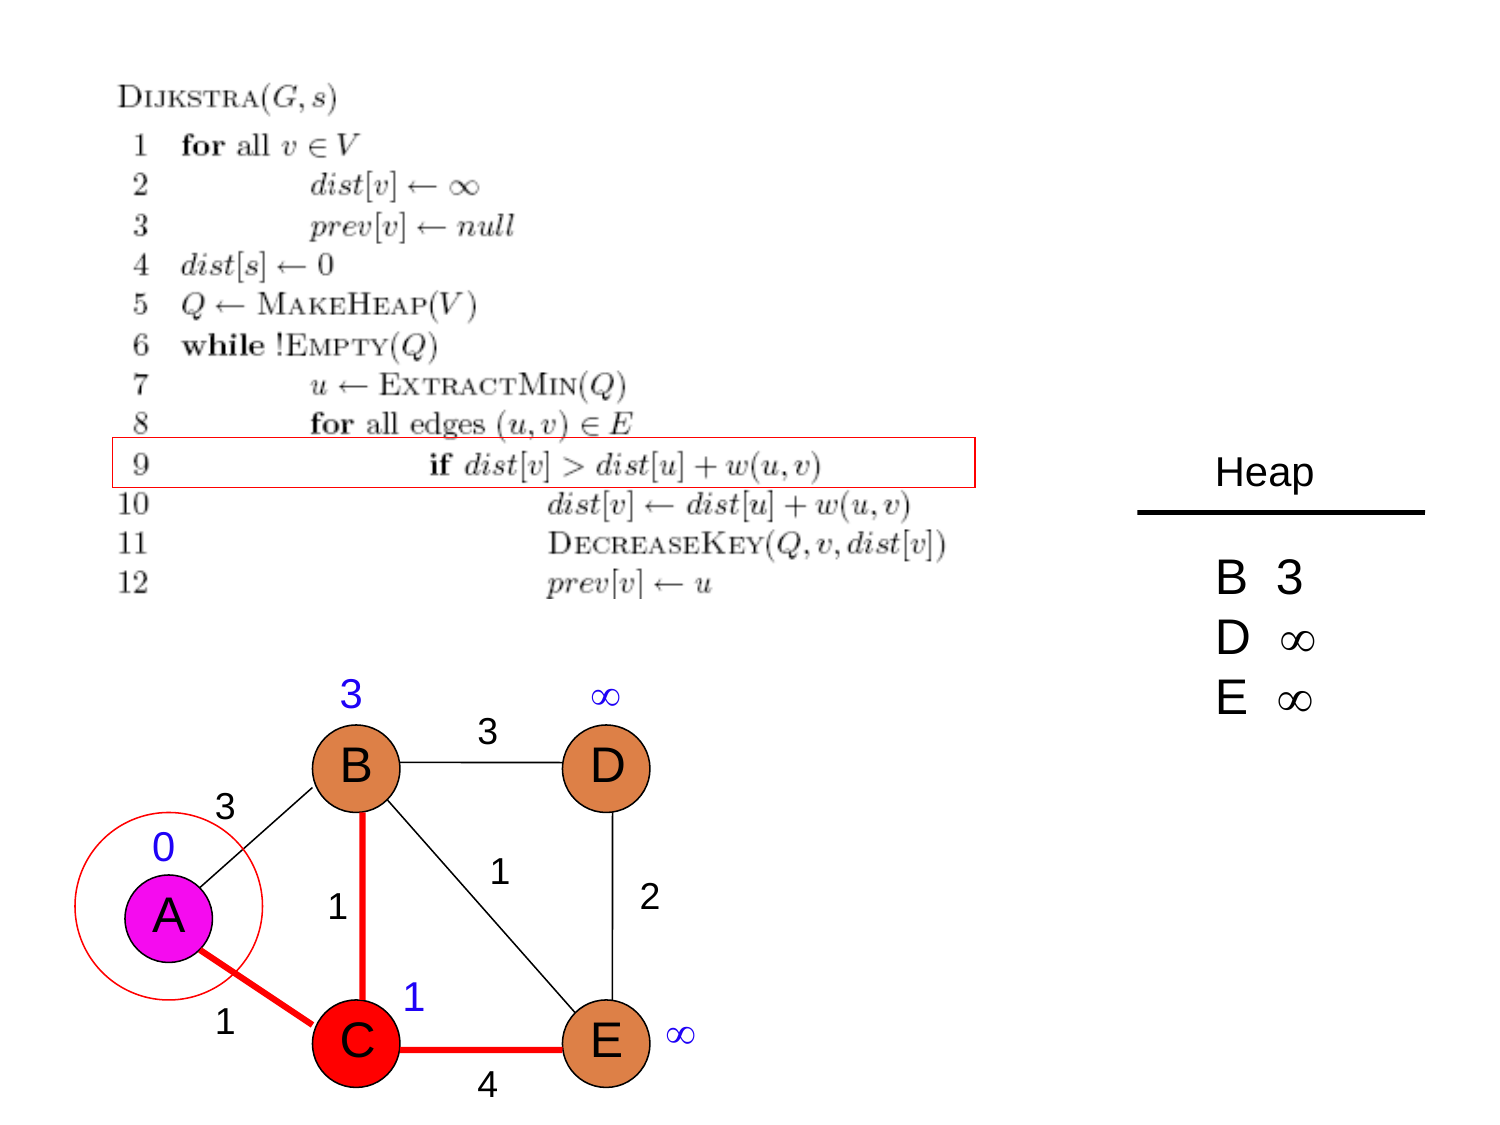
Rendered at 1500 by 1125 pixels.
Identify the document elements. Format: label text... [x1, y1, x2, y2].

text_box 3 [462, 699, 550, 760]
text_box 0 [137, 812, 158, 817]
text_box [562, 999, 651, 1088]
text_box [124, 874, 213, 963]
text_box 1 [387, 962, 475, 1028]
text_box 3 [324, 659, 413, 725]
picture [112, 74, 951, 600]
text_box 3 [199, 774, 288, 835]
text_box 0 [179, 812, 225, 830]
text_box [312, 724, 401, 813]
text_box 1 [474, 839, 563, 900]
text_box 1 [312, 874, 400, 935]
text_box B 3 D  E  [1200, 537, 1375, 733]
text_box 2 [624, 864, 713, 925]
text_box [312, 999, 401, 1088]
text_box [956, 437, 975, 488]
text_box Heap [1199, 437, 1363, 503]
text_box  [574, 659, 663, 725]
text_box  [649, 997, 738, 1063]
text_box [562, 724, 651, 813]
text_box 1 [199, 989, 288, 1050]
text_box 4 [462, 1052, 550, 1113]
text_box [75, 812, 263, 1000]
